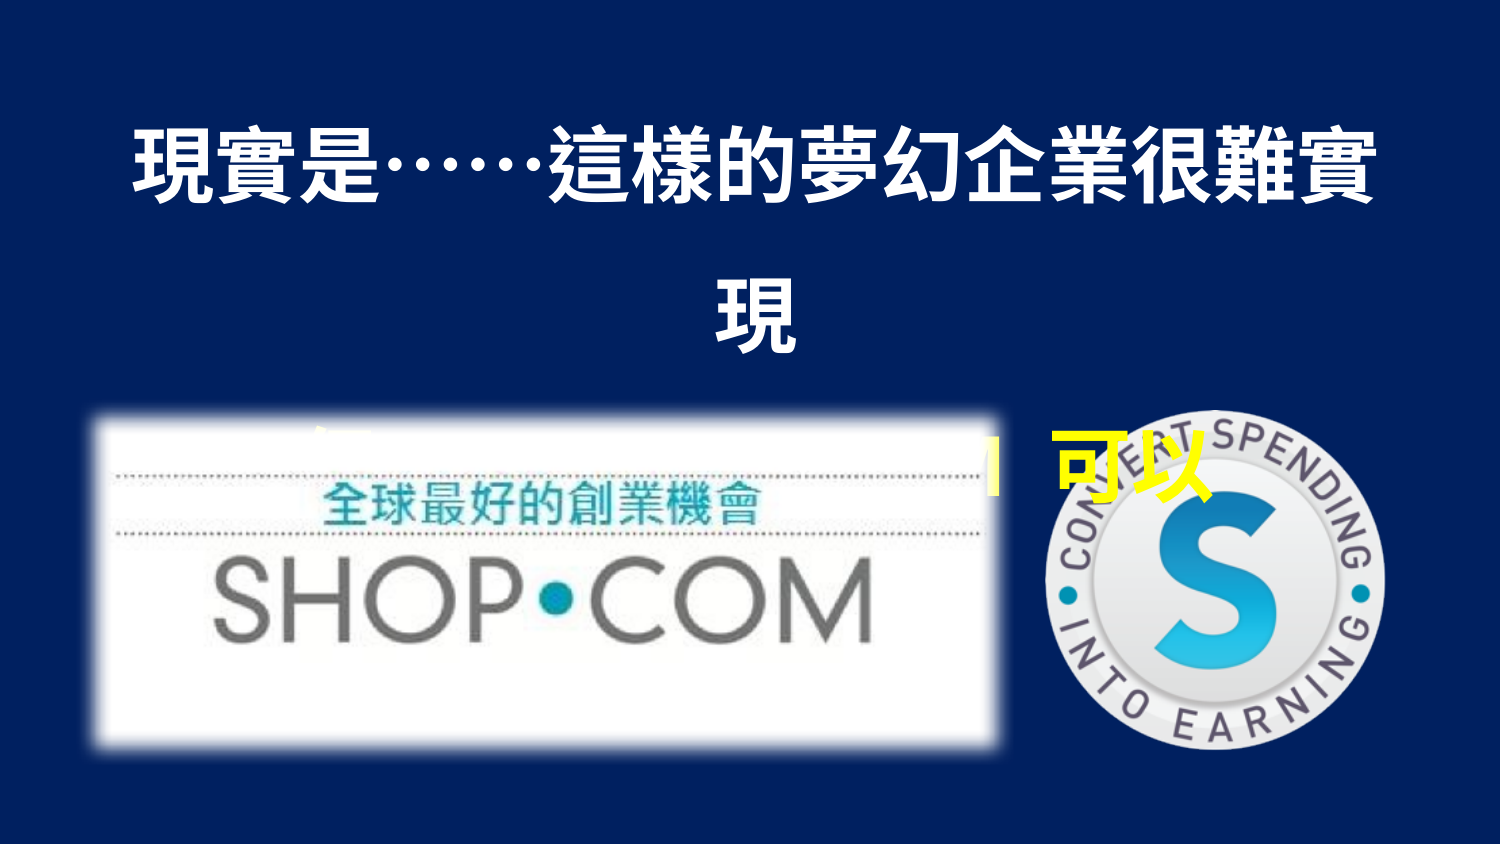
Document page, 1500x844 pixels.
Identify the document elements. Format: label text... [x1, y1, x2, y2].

text_box 現實是……這樣的夢幻企業很難實現 但 SHOP ． COM 可以 [76, 55, 1436, 521]
picture [1044, 409, 1386, 751]
picture [76, 397, 1014, 765]
